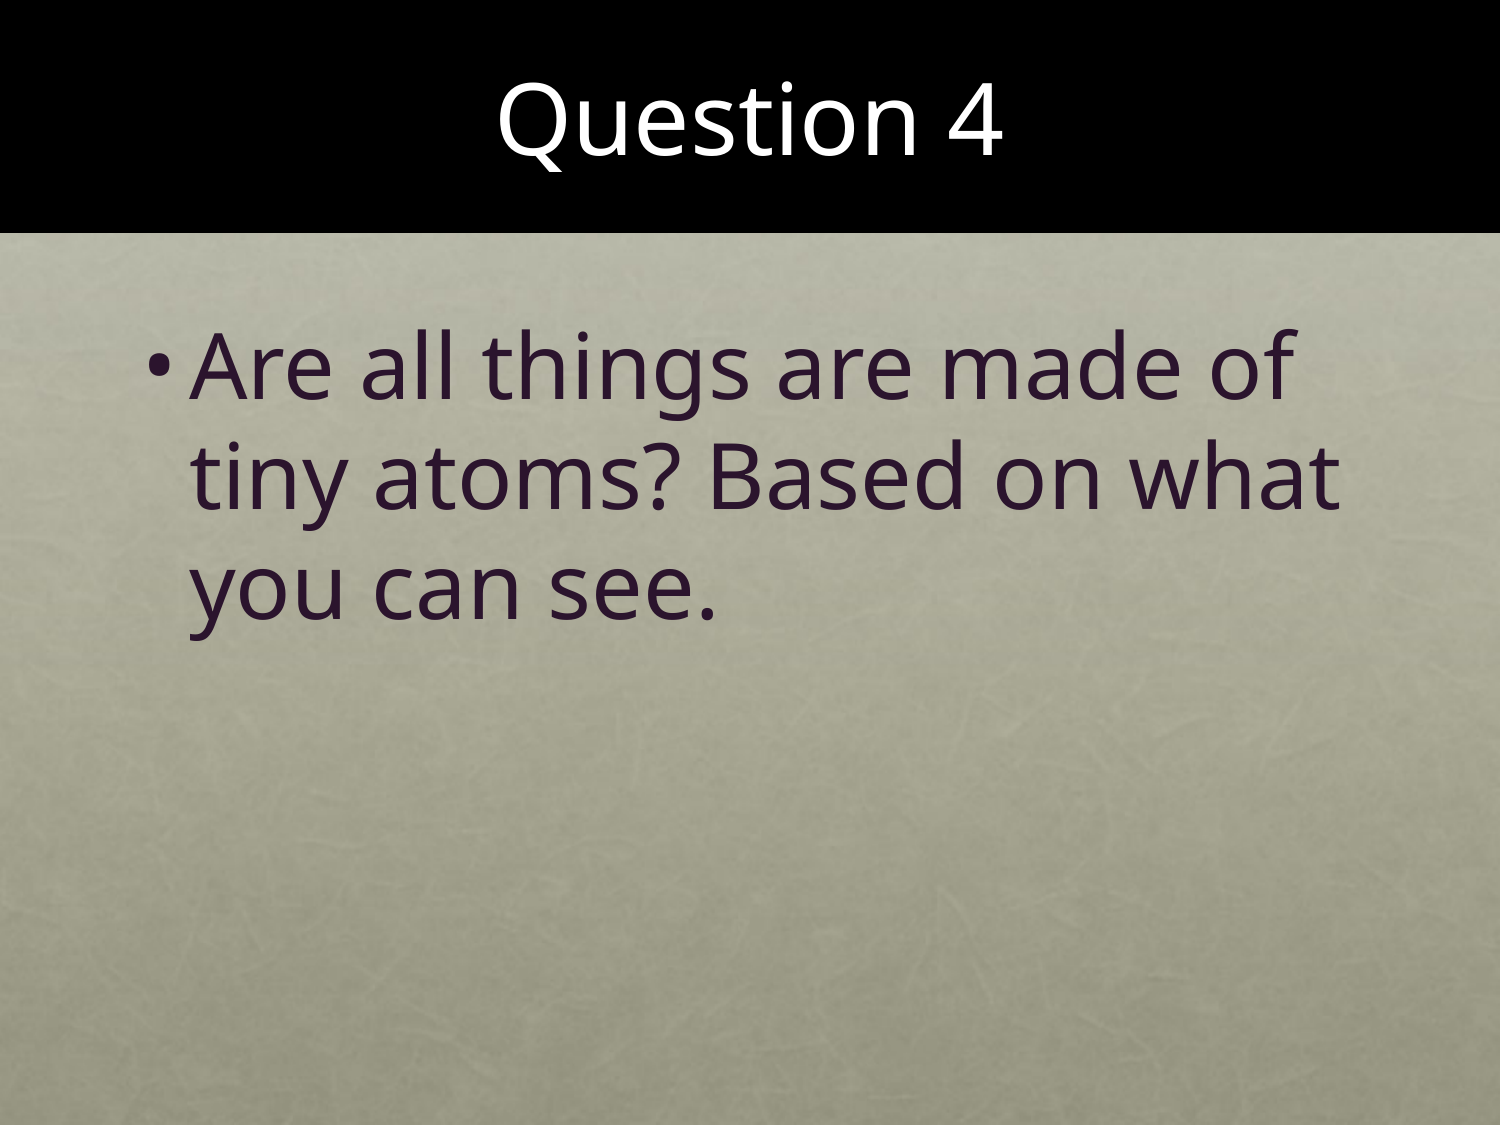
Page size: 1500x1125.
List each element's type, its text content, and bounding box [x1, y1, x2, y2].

title Question 4 [127, 10, 1372, 221]
picture [0, 214, 1500, 1125]
list Are all things are made of tiny atoms? Based on what you can see. [127, 299, 1372, 1005]
